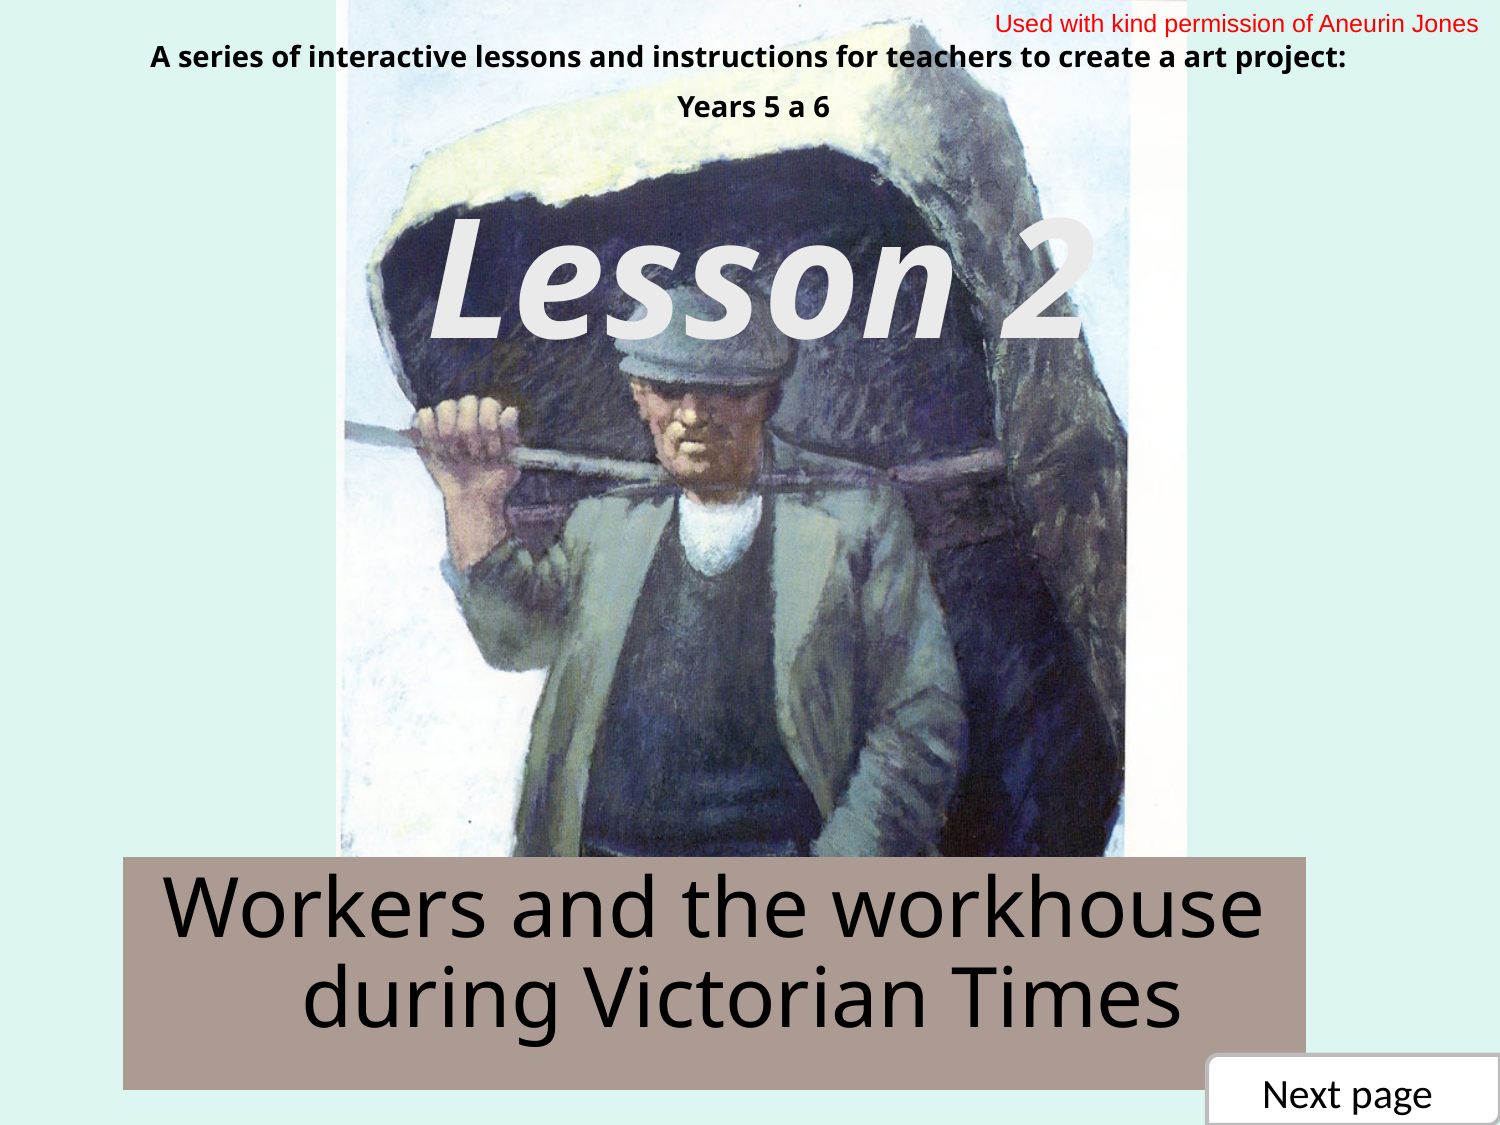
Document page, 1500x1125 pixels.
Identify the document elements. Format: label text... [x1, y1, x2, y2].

text_box A series of interactive lessons and instructions for teachers to create a art project: Years 5 a 6 [135, 31, 331, 131]
picture [336, 0, 1188, 1051]
text_box [1207, 1052, 1500, 1059]
text_box A series of interactive lessons and instructions for teachers to create a art project: Years 5 a 6 [1193, 45, 1365, 131]
text_box Workers and the workhouse during Victorian Times [123, 857, 1306, 1090]
text_box Next page [1195, 1059, 1500, 1125]
text_box Used with kind permission of Aneurin Jones [1190, 0, 1500, 45]
